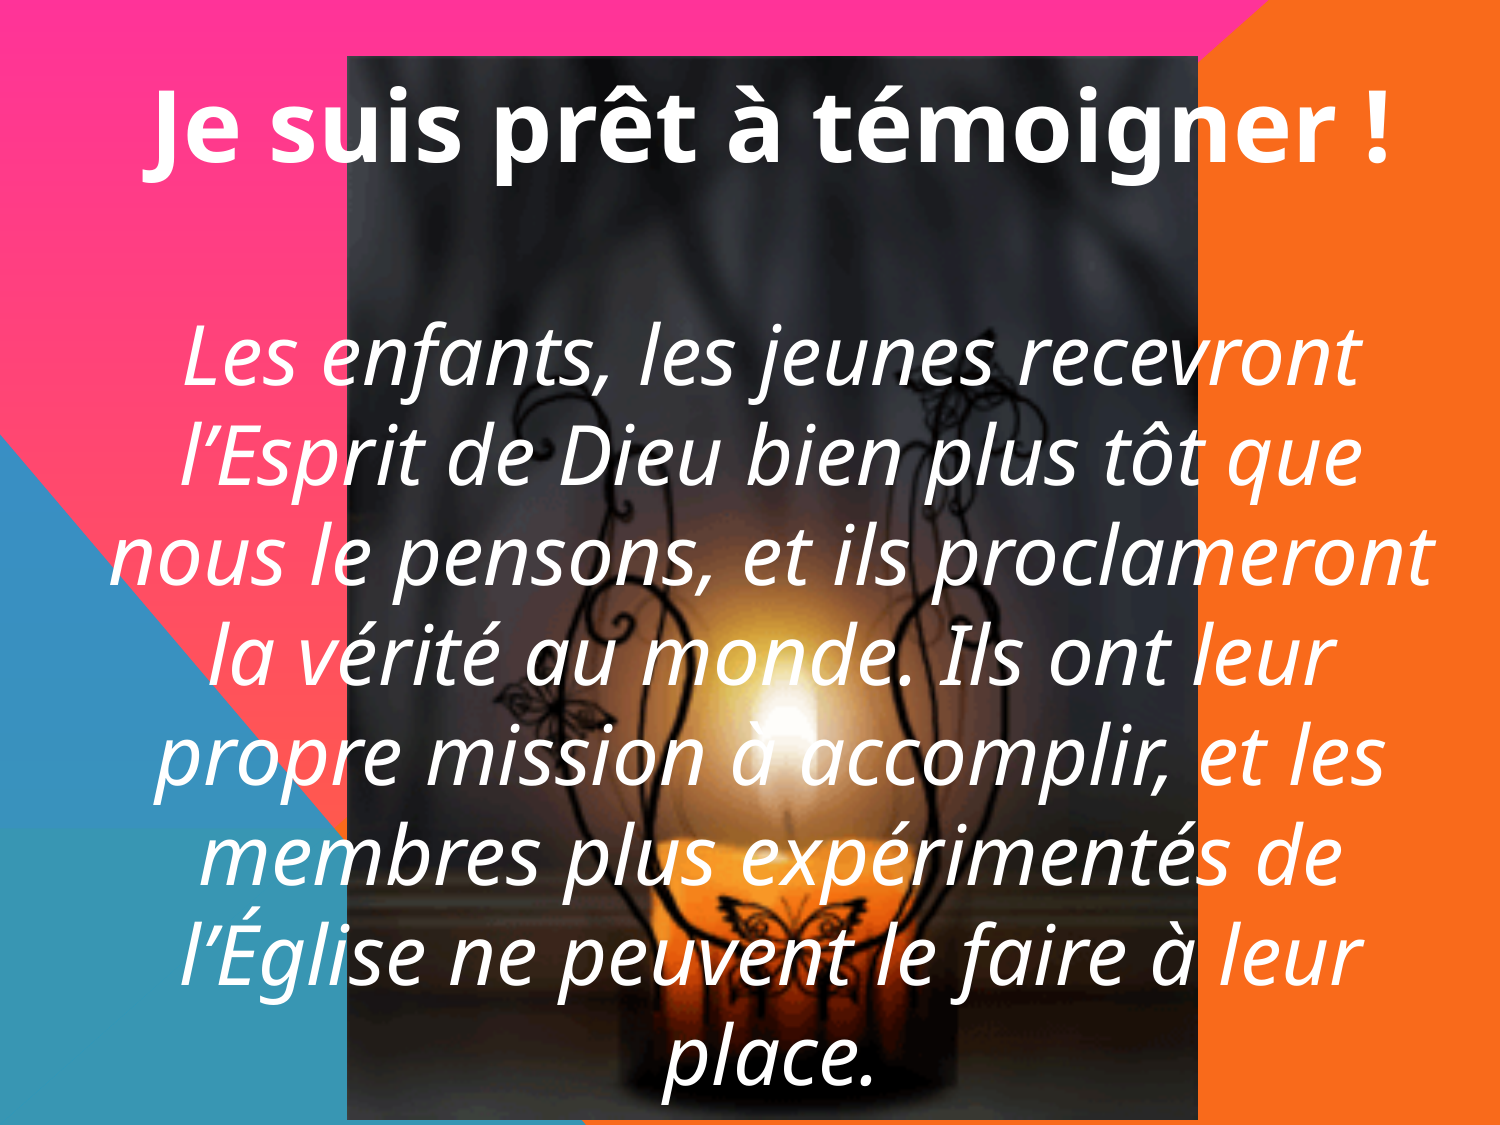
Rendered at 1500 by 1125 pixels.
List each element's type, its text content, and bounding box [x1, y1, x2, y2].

text_box Je suis prêt à témoigner ! Les enfants, les jeunes recevront l’Esprit de Dieu bien plus tôt que nous le pensons, et ils proclameront la vérité au monde. Ils ont leur propre mission à accomplir, et les membres plus expérimentés de l’Église ne peuvent le faire à leur place. [93, 54, 1452, 1110]
picture [346, 56, 1198, 1121]
